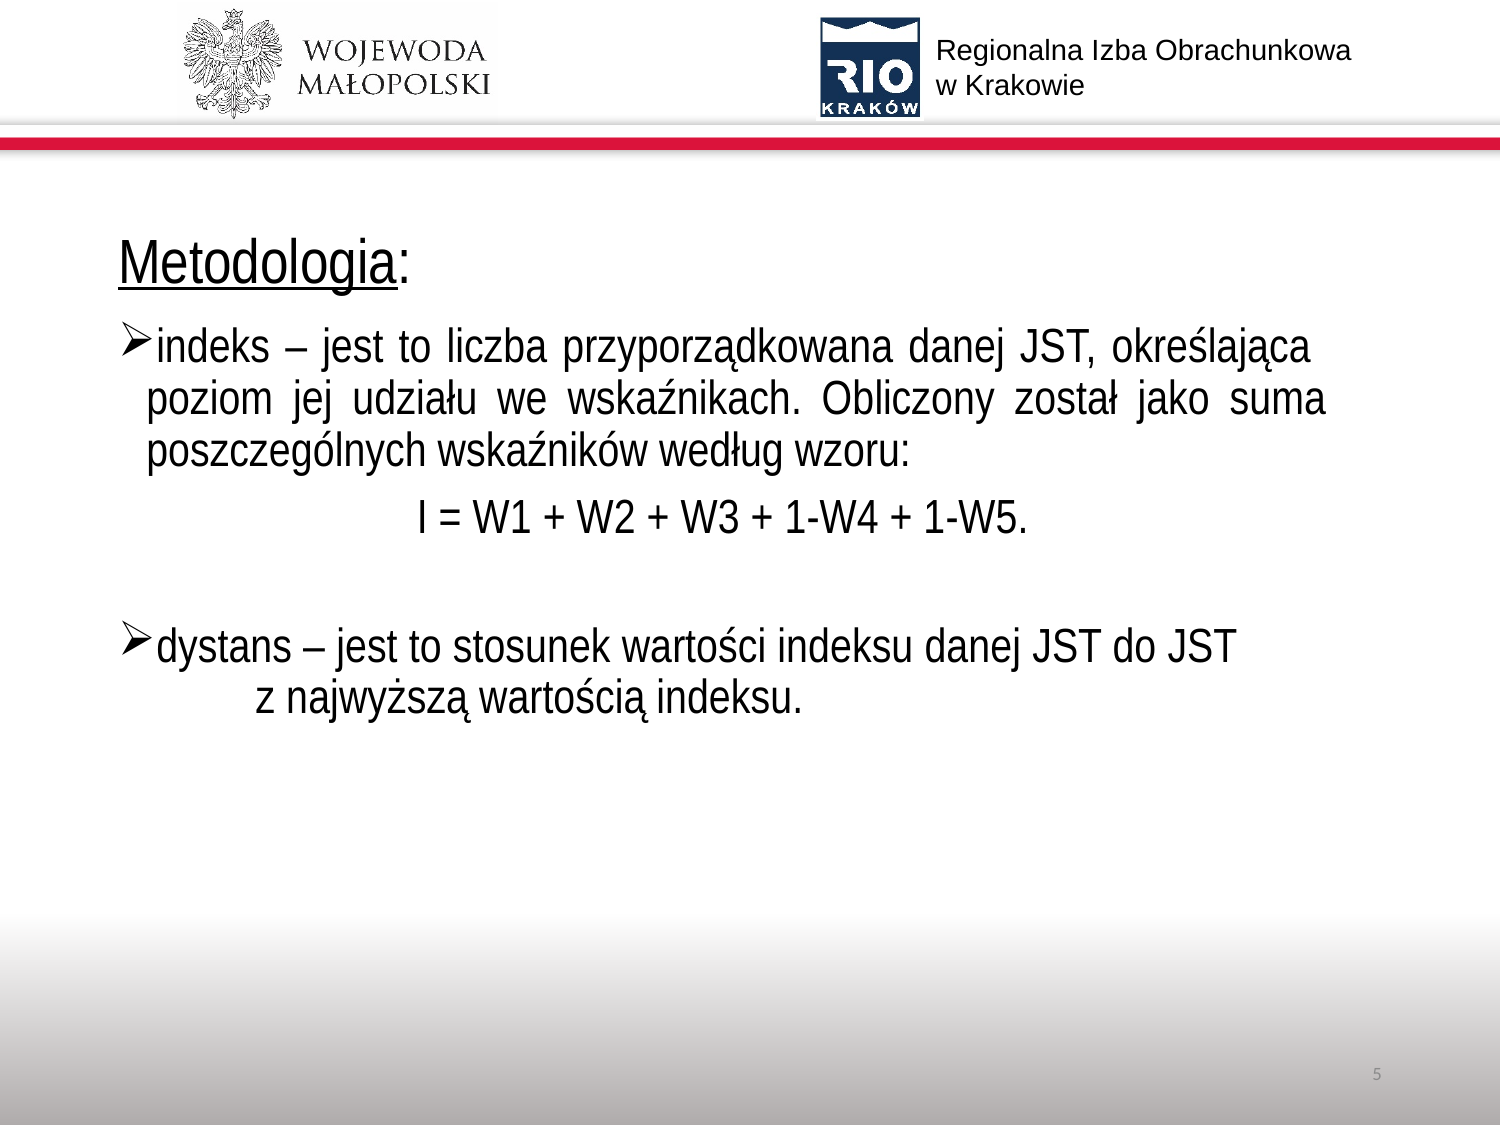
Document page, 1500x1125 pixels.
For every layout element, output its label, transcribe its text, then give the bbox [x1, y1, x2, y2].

picture [0, 2, 1500, 150]
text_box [816, 13, 1500, 121]
slide_number 5 [1059, 1042, 1397, 1103]
title Metodologia: [103, 158, 1397, 372]
list indeks – jest to liczba przyporządkowana danej JST, określająca poziom jej udziału we wskaźnikach. Obliczony został jako suma poszczególnych wskaźników według wzoru: I = W1 + W2 + W3 + 1-W4 + 1-W5. dystans – jest to stosunek wartości indeksu danej JST do JST z najwyższą wartością indeksu. [103, 314, 1344, 970]
